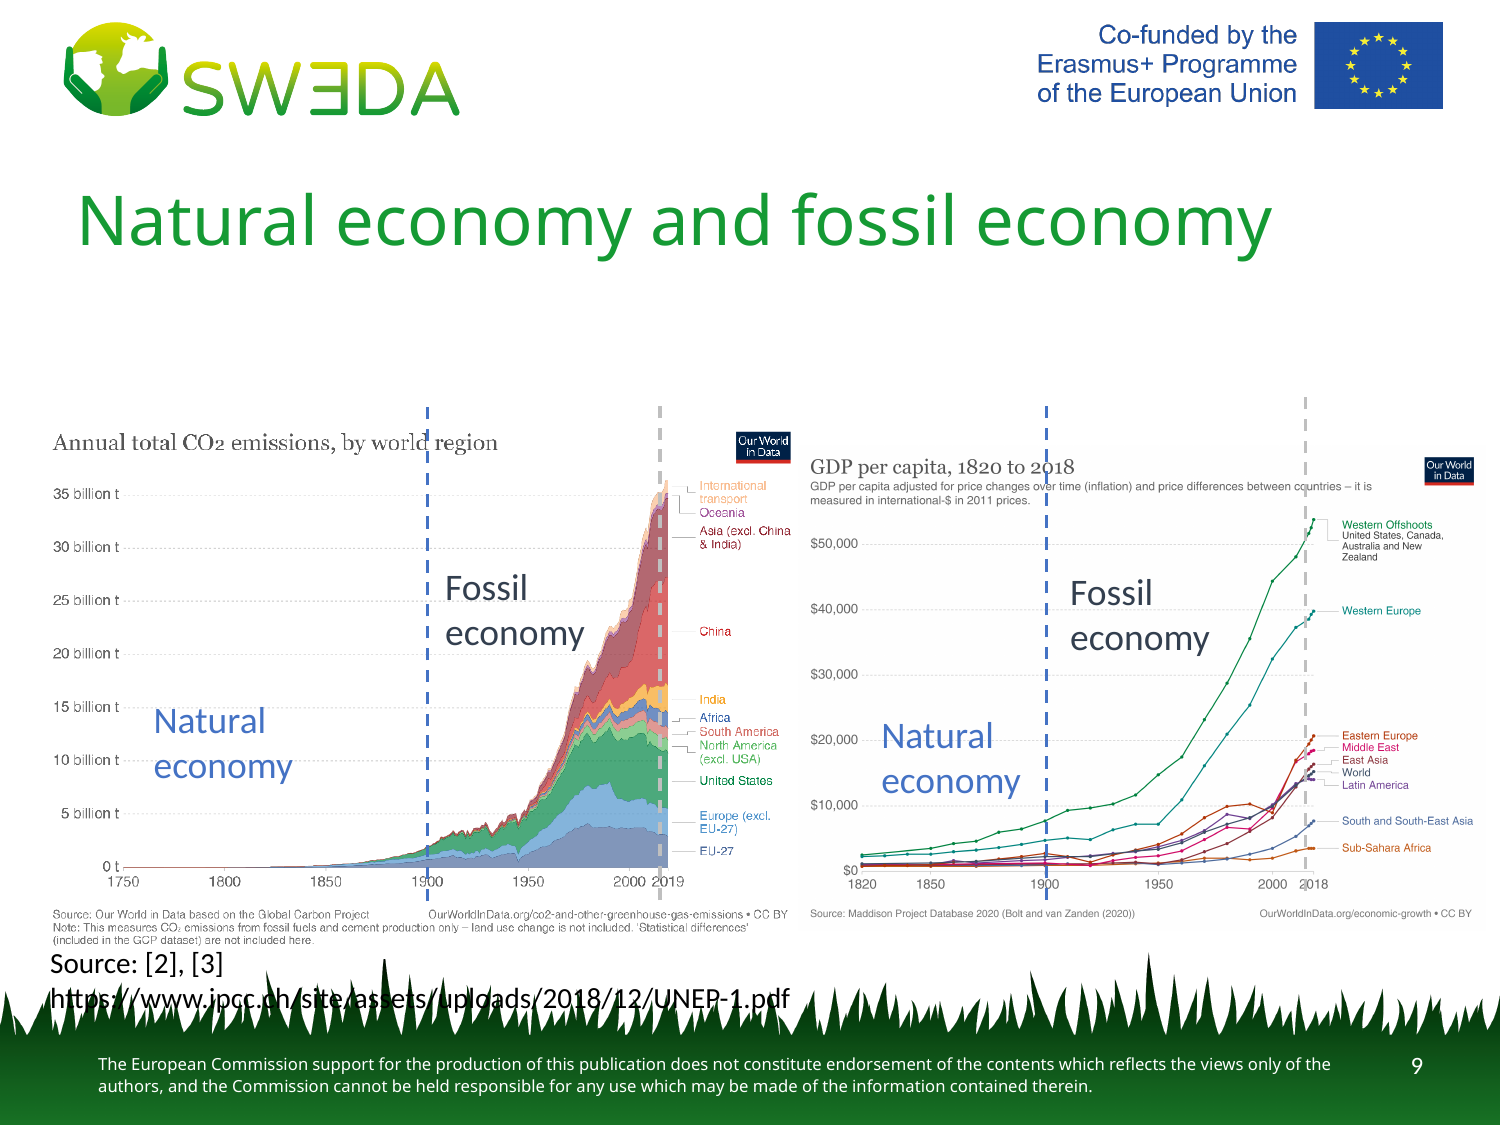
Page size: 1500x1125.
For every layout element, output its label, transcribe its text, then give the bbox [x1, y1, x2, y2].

picture [50, 19, 462, 118]
picture [1038, 22, 1443, 109]
slide_number 9 [1358, 1035, 1439, 1096]
title Natural economy and fossil economy [61, 150, 1439, 297]
picture [798, 445, 1500, 936]
picture [0, 825, 1500, 1125]
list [39, 418, 804, 959]
text_box Source: [2], [3] https://www.ipcc.ch/site/assets/uploads/2018/12/UNEP-1.pdf [35, 936, 1500, 1022]
